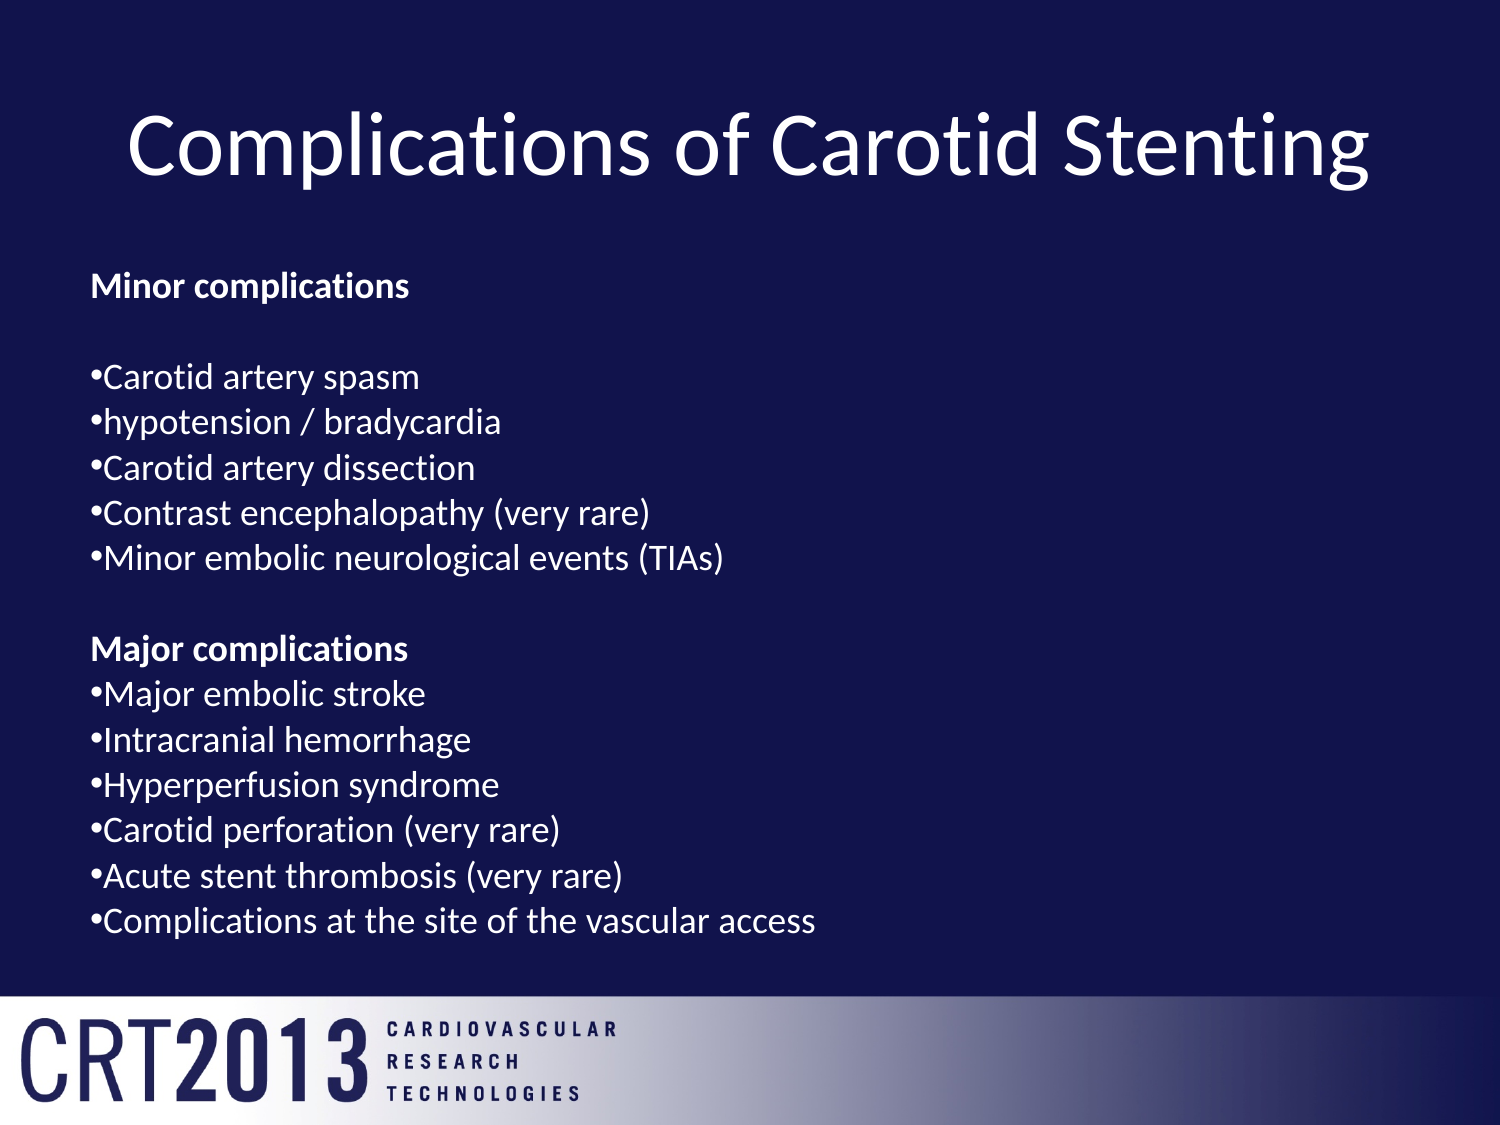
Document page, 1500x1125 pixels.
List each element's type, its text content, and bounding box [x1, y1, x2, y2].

title Complications of Carotid Stenting [75, 45, 1425, 233]
picture [0, 0, 1500, 1125]
text_box Minor complications Carotid artery spasm hypotension / bradycardia Carotid artery dissection Contrast encephalopathy (very rare) Minor embolic neurological events (TIAs) Major complications Major embolic stroke Intracranial hemorrhage Hyperperfusion syndrome Carotid perforation (very rare) Acute stent thrombosis (very rare) Complications at the site of the vascular access [74, 262, 1425, 1005]
